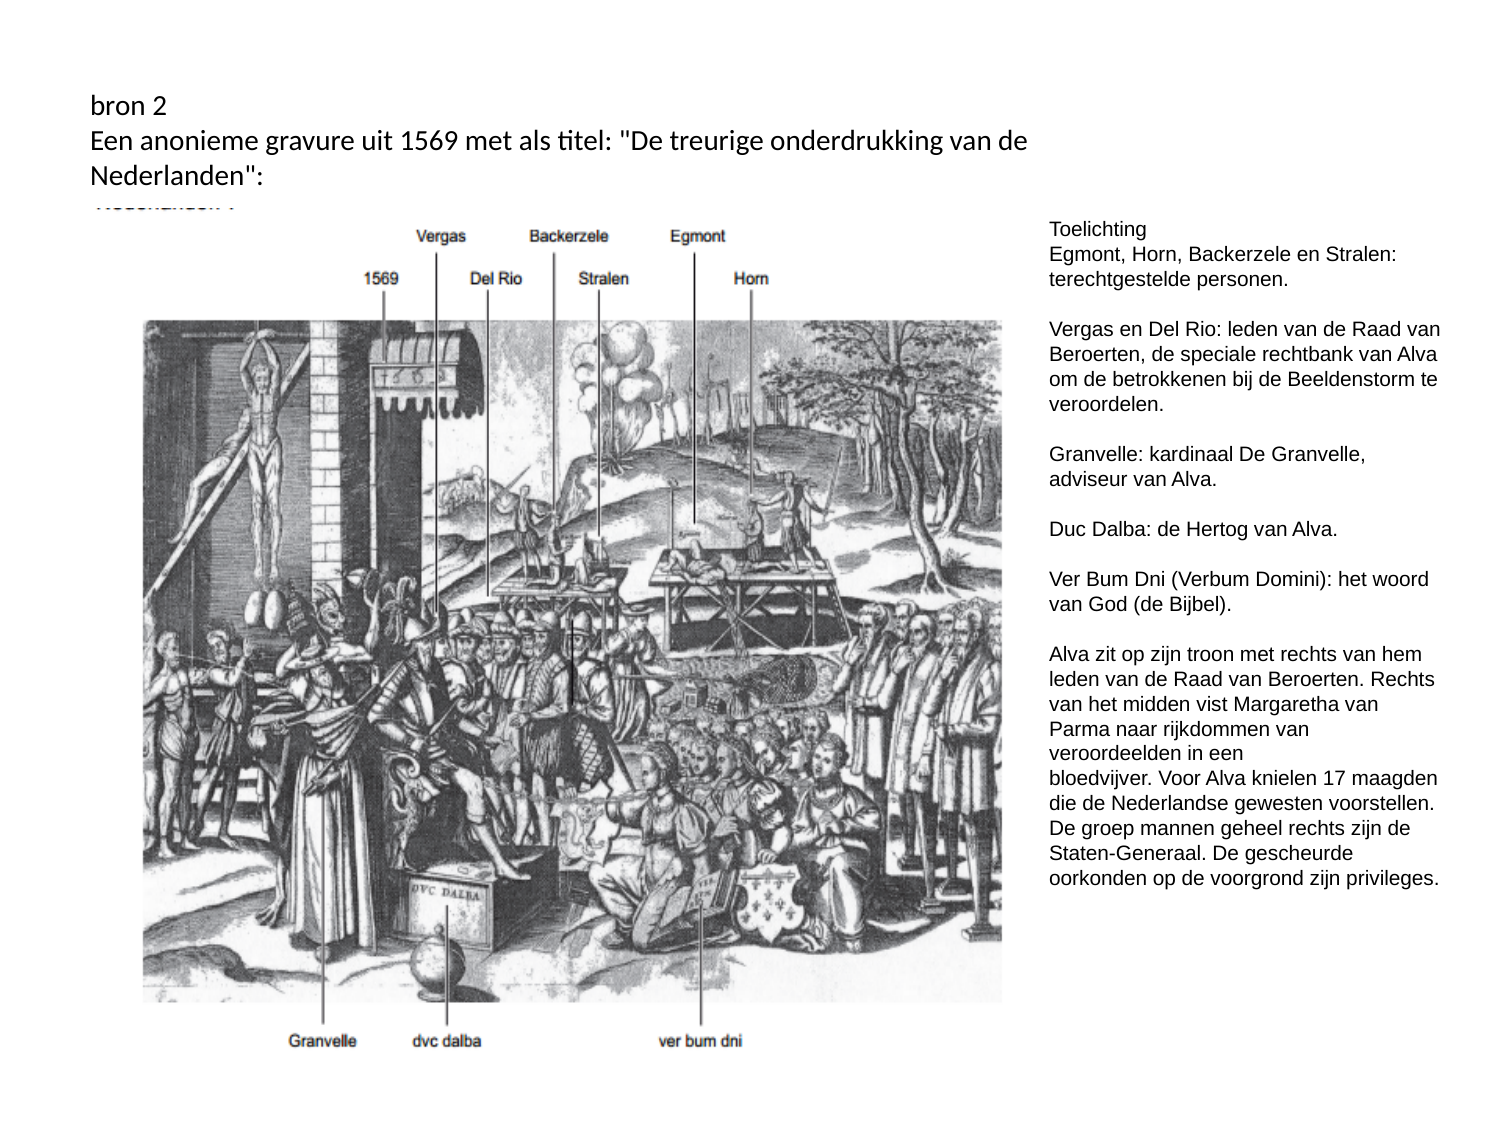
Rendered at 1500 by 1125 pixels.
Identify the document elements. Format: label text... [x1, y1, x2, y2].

title bron 2 Een anonieme gravure uit 1569 met als titel: "De treurige onderdrukking van de Nederlanden": [75, 45, 1425, 208]
picture [76, 207, 1035, 1071]
text_box Toelichting Egmont, Horn, Backerzele en Stralen: terechtgestelde personen. Vergas en Del Rio: leden van de Raad van Beroerten, de speciale rechtbank van Alva om de betrokkenen bij de Beeldenstorm te veroordelen. Granvelle: kardinaal De Granvelle, adviseur van Alva. Duc Dalba: de Hertog van Alva. Ver Bum Dni (Verbum Domini): het woord van God (de Bijbel). Alva zit op zijn troon met rechts van hem leden van de Raad van Beroerten. Rechts van het midden vist Margaretha van Parma naar rijkdommen van veroordeelden in een bloedvijver. Voor Alva knielen 17 maagden die de Nederlandse gewesten voorstellen. De groep mannen geheel rechts zijn de Staten-Generaal. De gescheurde oorkonden op de voorgrond zijn privileges. [1035, 208, 1459, 898]
